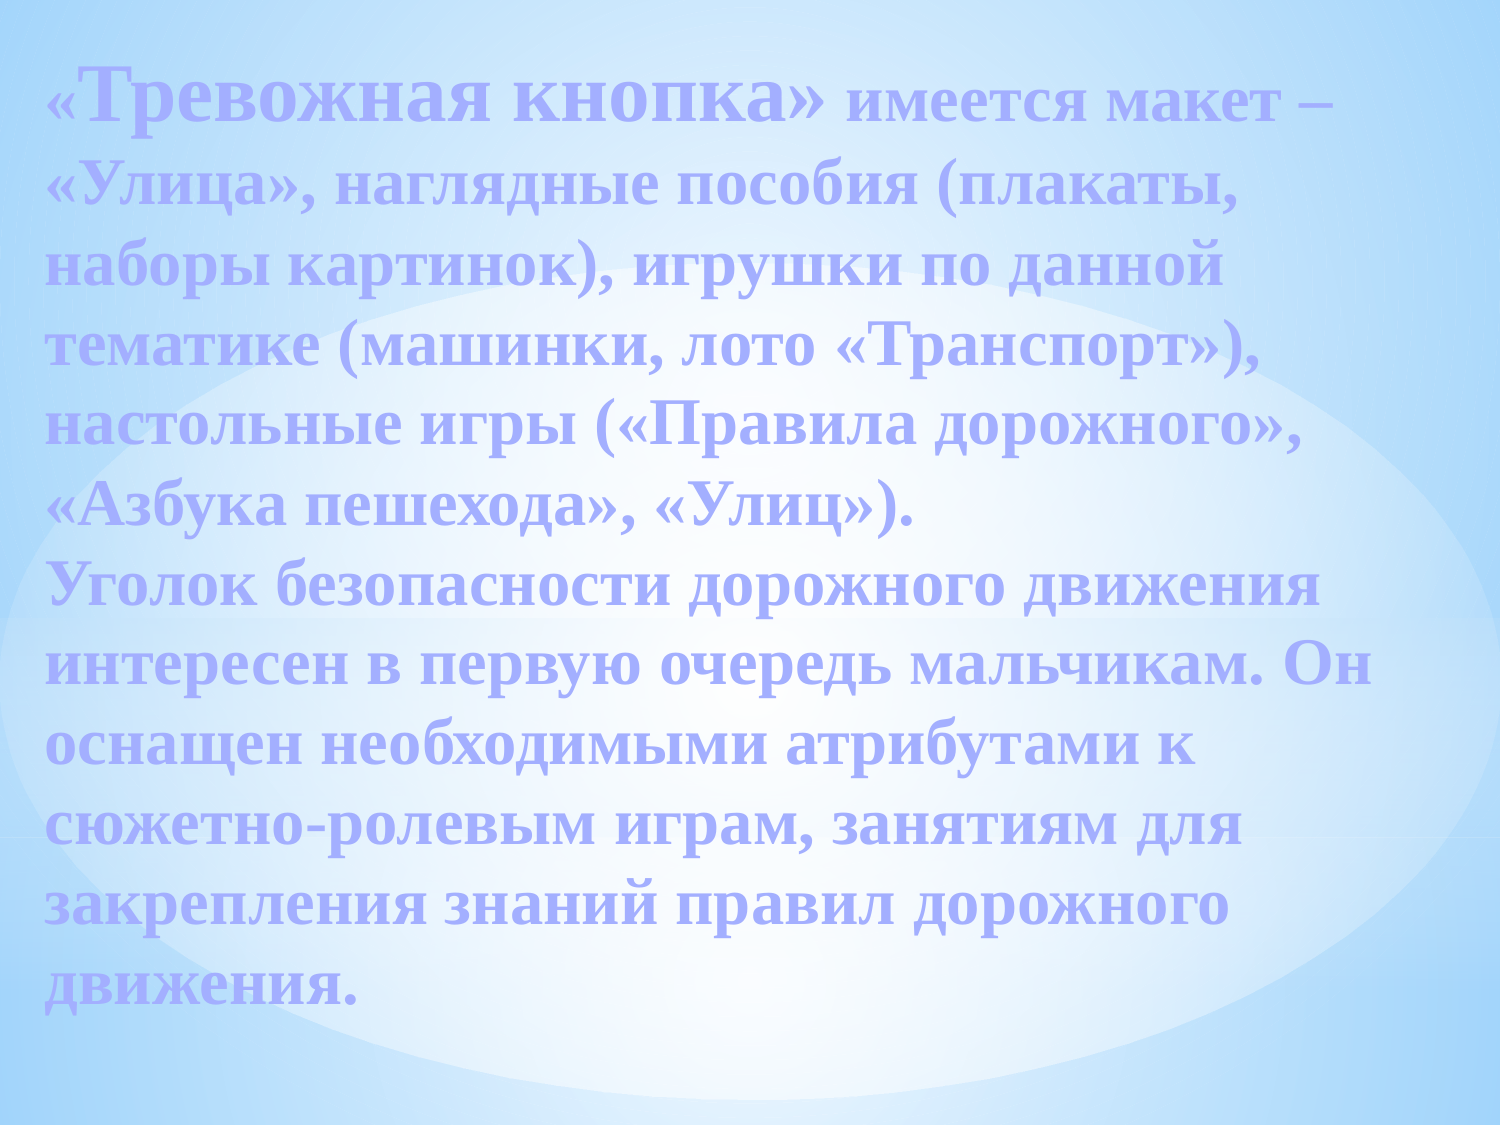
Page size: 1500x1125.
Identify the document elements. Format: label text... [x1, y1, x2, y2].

title «Тревожная кнопка» имеется макет – «Улица», наглядные пособия (плакаты, наборы картинок), игрушки по данной тематике (машинки, лото «Транспорт»), настольные игры («Правила дорожного», «Азбука пешехода», «Улиц»). Уголок безопасности дорожного движения интересен в первую очередь мальчикам. Он оснащен необходимыми атрибутами к сюжетно-ролевым играм, занятиям для закрепления знаний правил дорожного движения. [29, 30, 1459, 1094]
